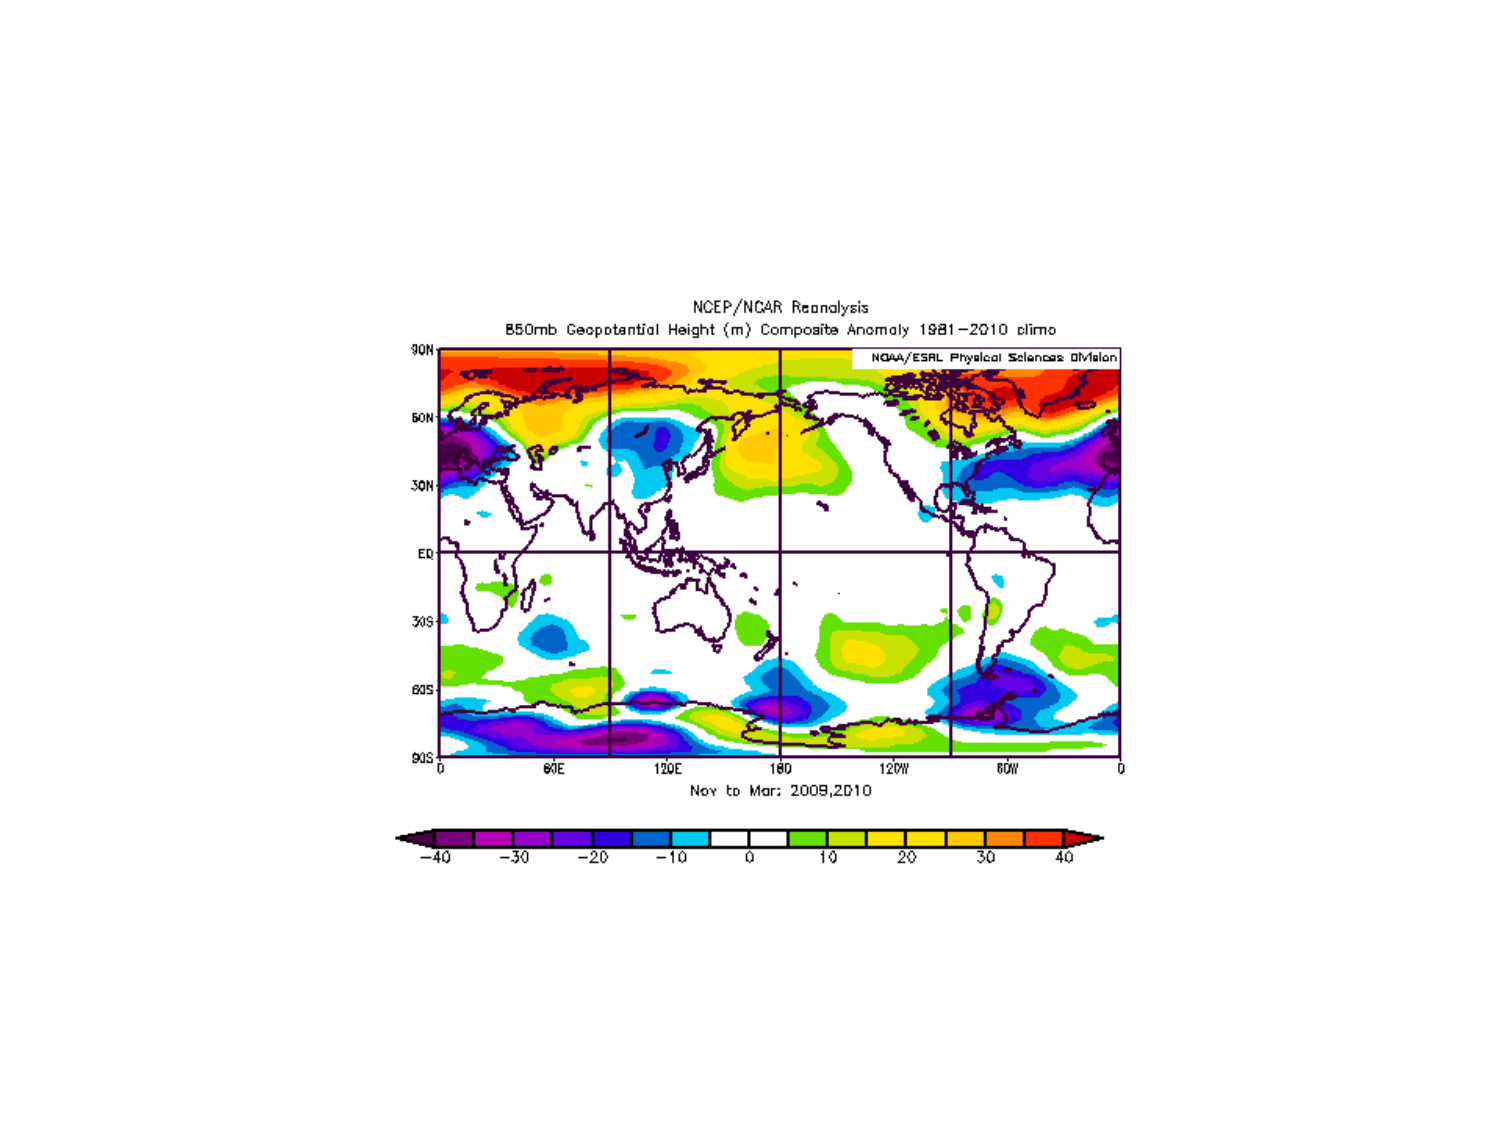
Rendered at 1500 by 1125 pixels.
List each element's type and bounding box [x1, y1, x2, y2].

picture [308, 220, 1192, 905]
